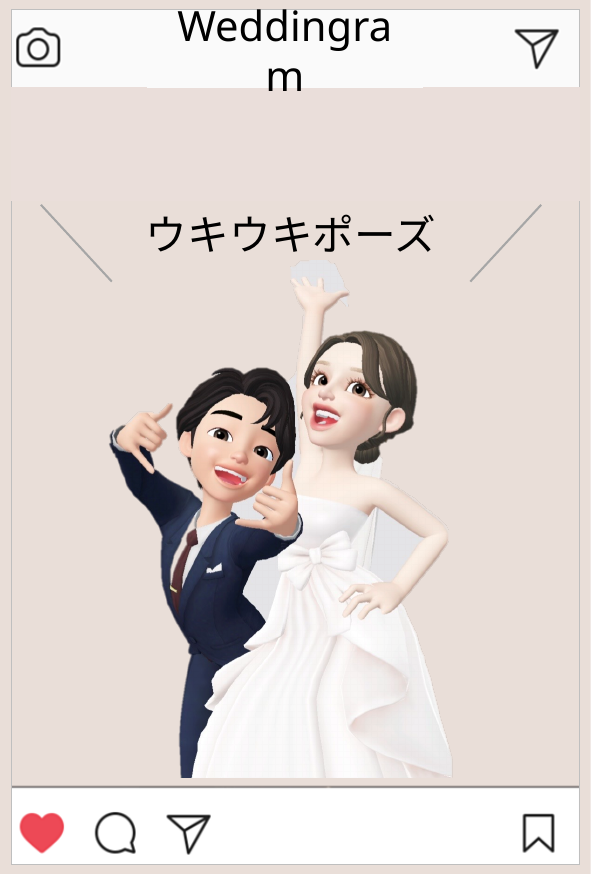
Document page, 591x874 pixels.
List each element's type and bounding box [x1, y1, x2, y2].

text_box [40, 204, 112, 282]
text_box [11, 9, 580, 865]
text_box [470, 204, 542, 282]
picture [107, 260, 462, 778]
